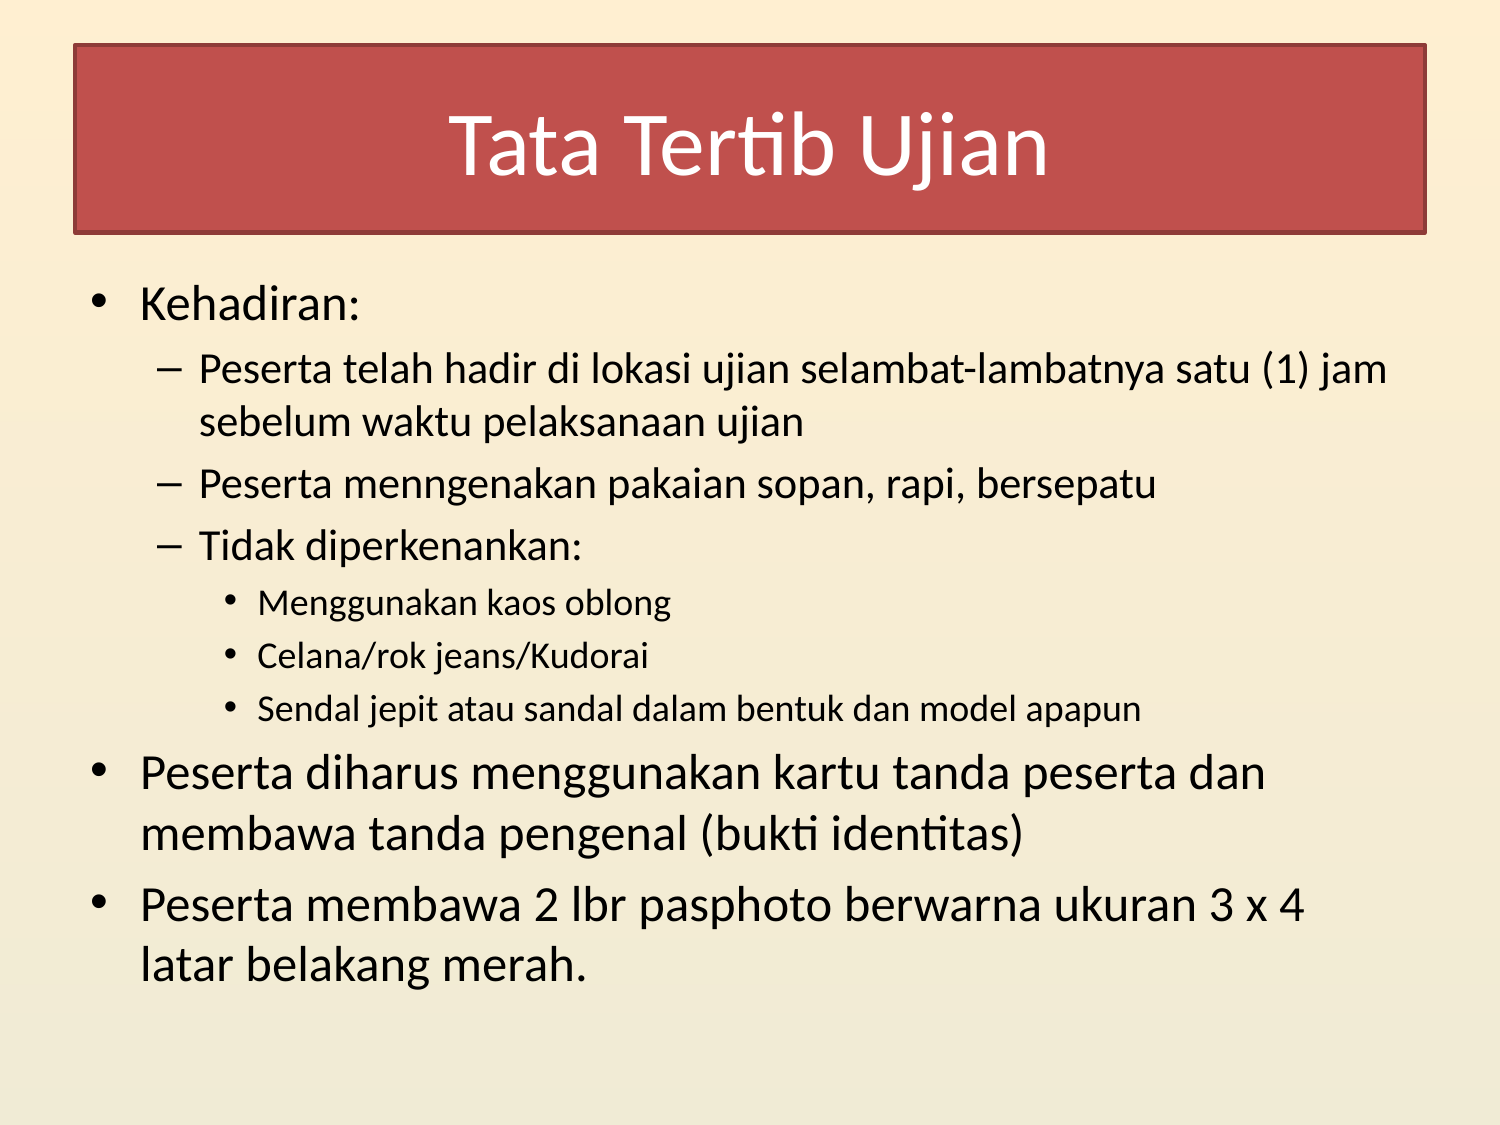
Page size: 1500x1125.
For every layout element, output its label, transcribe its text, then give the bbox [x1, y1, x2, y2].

list Kehadiran: Peserta telah hadir di lokasi ujian selambat-lambatnya satu (1) jam sebelum waktu pelaksanaan ujian Peserta menngenakan pakaian sopan, rapi, bersepatu Tidak diperkenankan: Menggunakan kaos oblong Celana/rok jeans/Kudorai Sendal jepit atau sandal dalam bentuk dan model apapun Peserta diharus menggunakan kartu tanda peserta dan membawa tanda pengenal (bukti identitas) Peserta membawa 2 lbr pasphoto berwarna ukuran 3 x 4 latar belakang merah. [75, 262, 1425, 1005]
title Tata Tertib Ujian [73, 43, 1427, 235]
